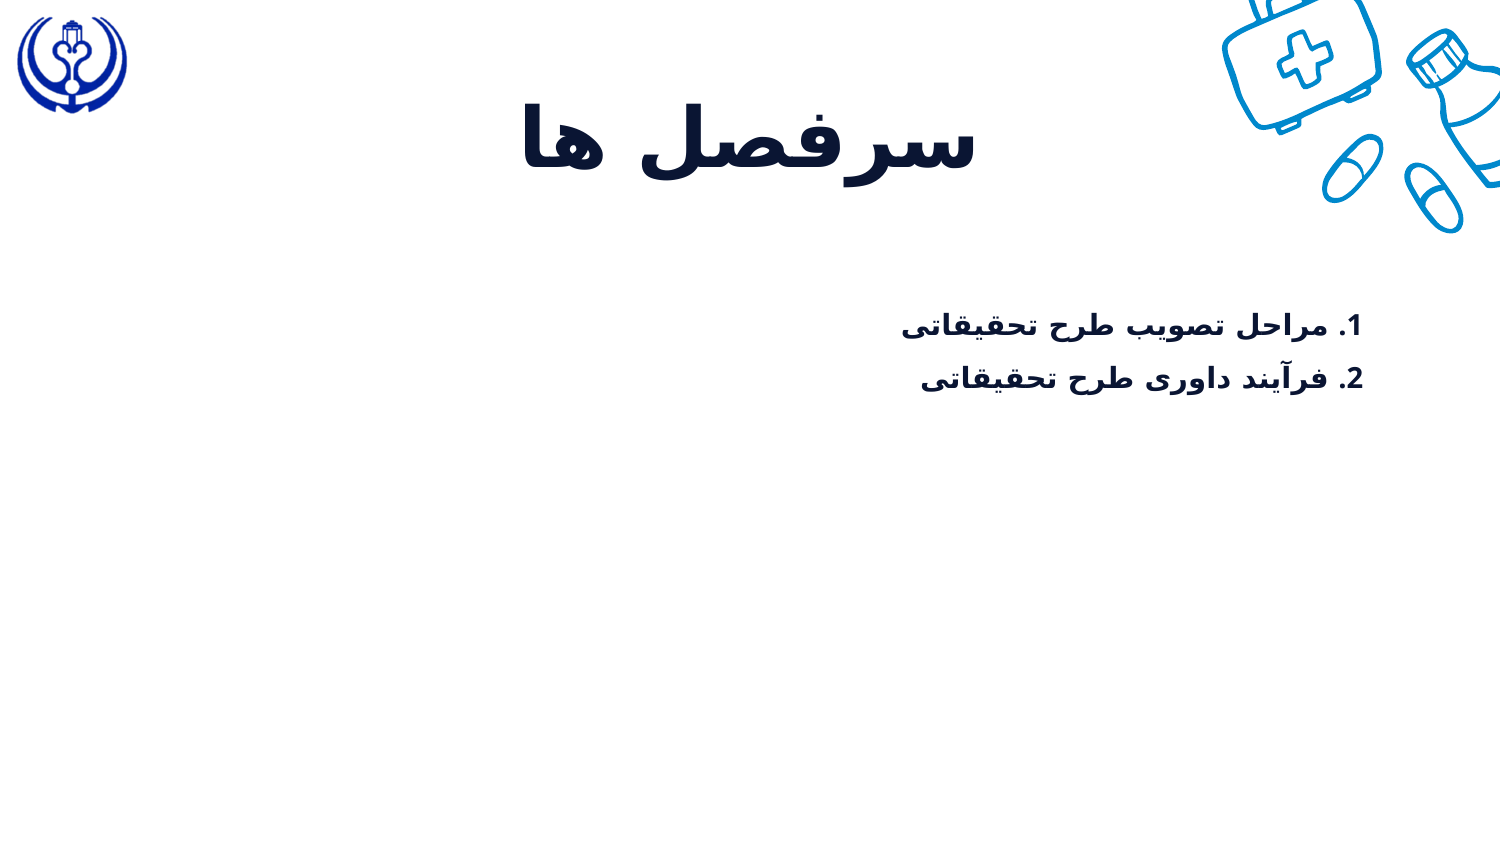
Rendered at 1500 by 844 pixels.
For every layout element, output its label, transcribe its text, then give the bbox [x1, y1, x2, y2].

subtitle مراحل تصویب طرح تحقیقاتی فرآیند داوری طرح تحقیقاتی [118, 204, 1382, 756]
picture [0, 0, 181, 125]
title سرفصل ها [118, 69, 1382, 175]
